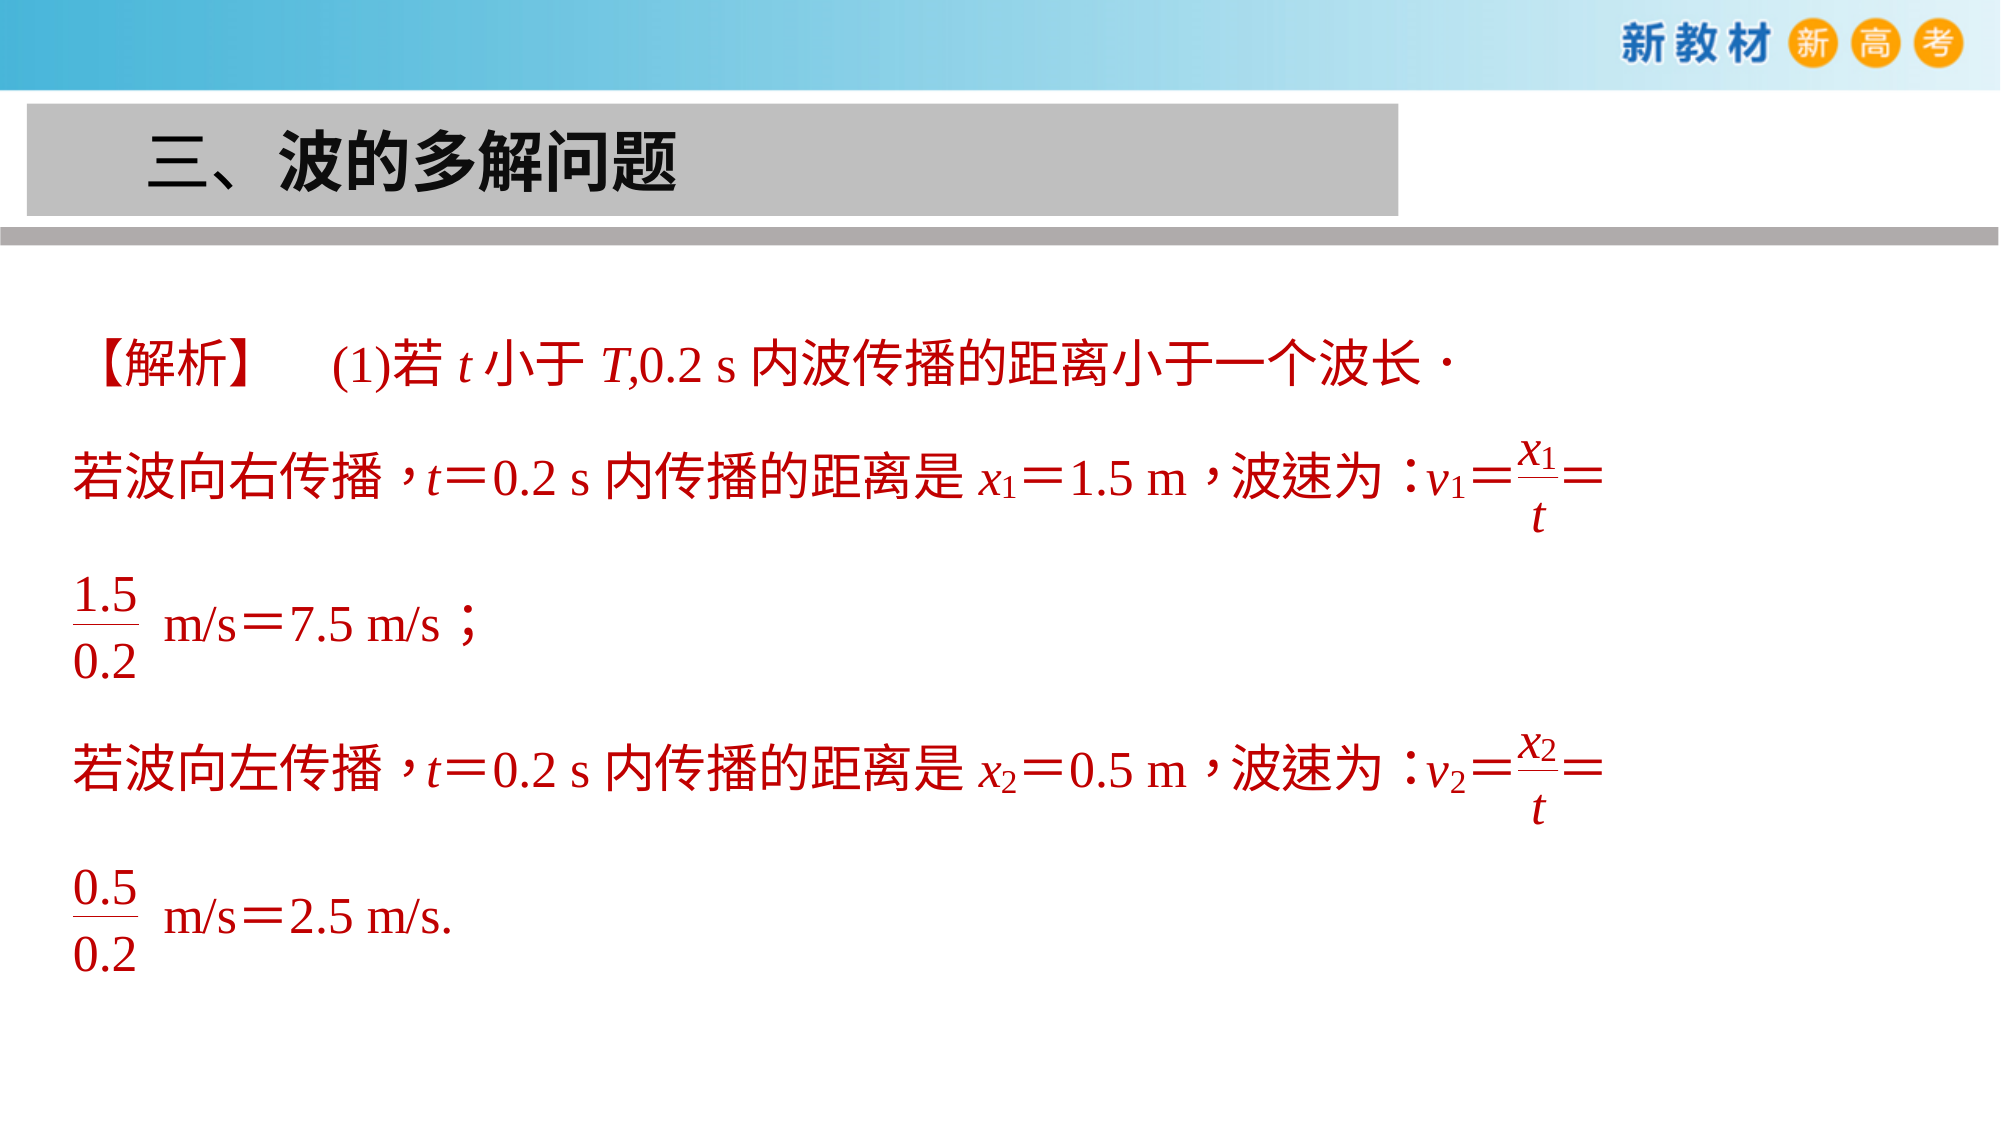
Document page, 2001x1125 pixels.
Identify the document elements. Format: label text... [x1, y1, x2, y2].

picture [0, 0, 2001, 1125]
text_box [0, 227, 1999, 246]
text_box 三、波的多解问题 [26, 103, 1399, 216]
